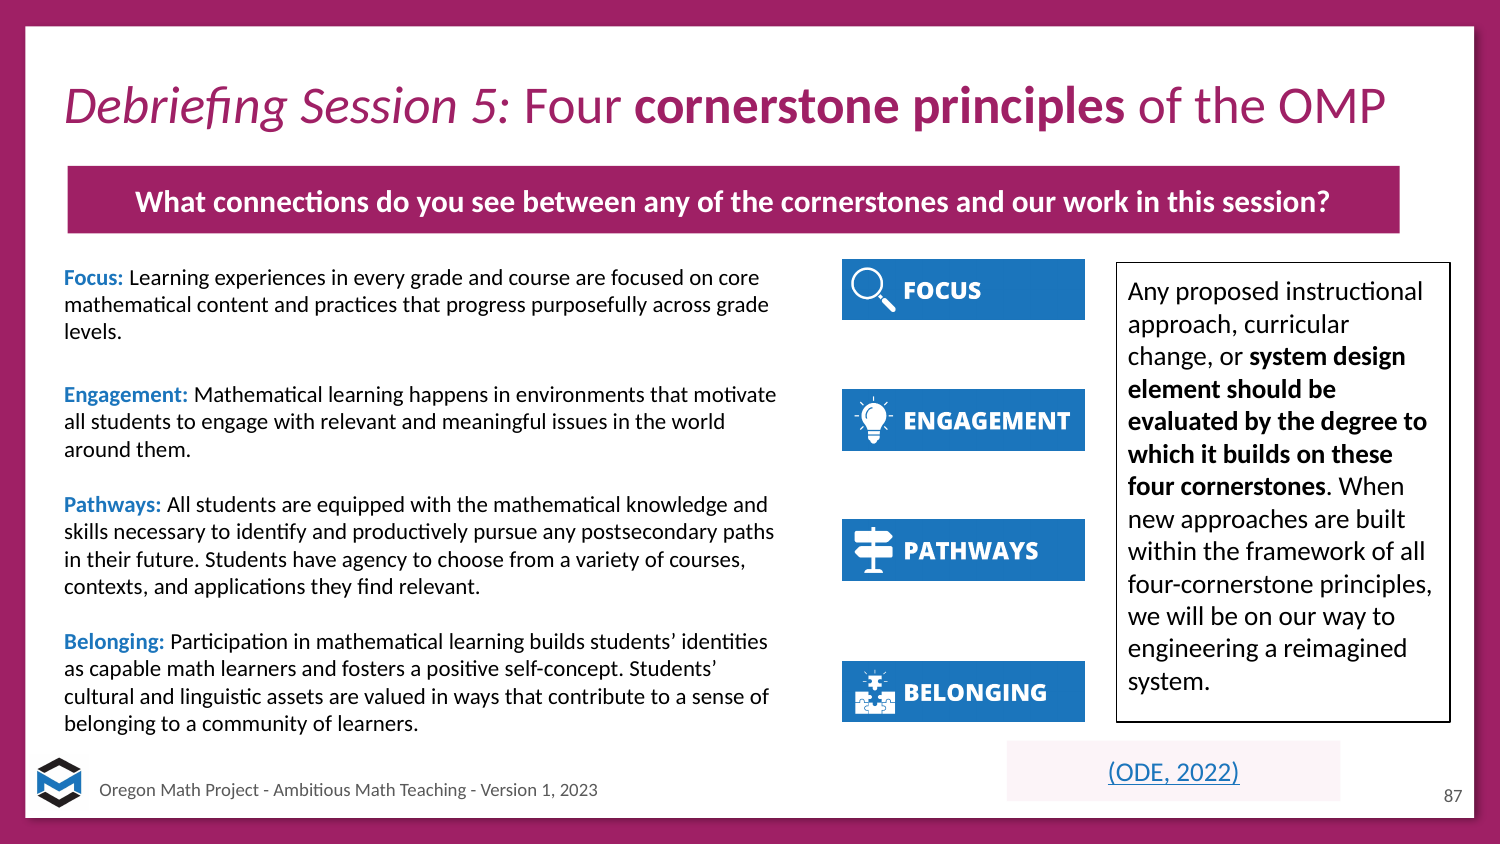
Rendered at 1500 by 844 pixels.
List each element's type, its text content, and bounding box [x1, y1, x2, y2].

title Debriefing Session 5: Four cornerstone principles of the OMP [52, 54, 1416, 142]
picture [842, 519, 1085, 581]
slide_number 87 [1355, 772, 1475, 818]
picture [842, 259, 1085, 321]
text_box What connections do you see between any of the cornerstones and our work in this session? [67, 165, 1400, 234]
text_box (ODE, 2022) [1006, 740, 1341, 802]
picture [29, 754, 89, 811]
text_box Any proposed instructional approach, curricular change, or system design element should be evaluated by the degree to which it builds on these four cornerstones. When new approaches are built within the framework of all four-cornerstone principles, we will be on our way to engineering a reimagined system. [1116, 262, 1451, 722]
text_box Focus: Learning experiences in every grade and course are focused on core mathematical content and practices that progress purposefully across grade levels. Engagement: Mathematical learning happens in environments that motivate all students to engage with relevant and meaningful issues in the world around them. Pathways: All students are equipped with the mathematical knowledge and skills necessary to identify and productively pursue any postsecondary paths in their future. Students have agency to choose from a variety of courses, contexts, and applications they find relevant. Belonging: Participation in mathematical learning builds students’ identities as capable math learners and fosters a positive self-concept. Students’ cultural and linguistic assets are valued in ways that contribute to a sense of belonging to a community of learners. [53, 250, 1085, 748]
picture [842, 661, 1085, 723]
picture [842, 389, 1085, 451]
